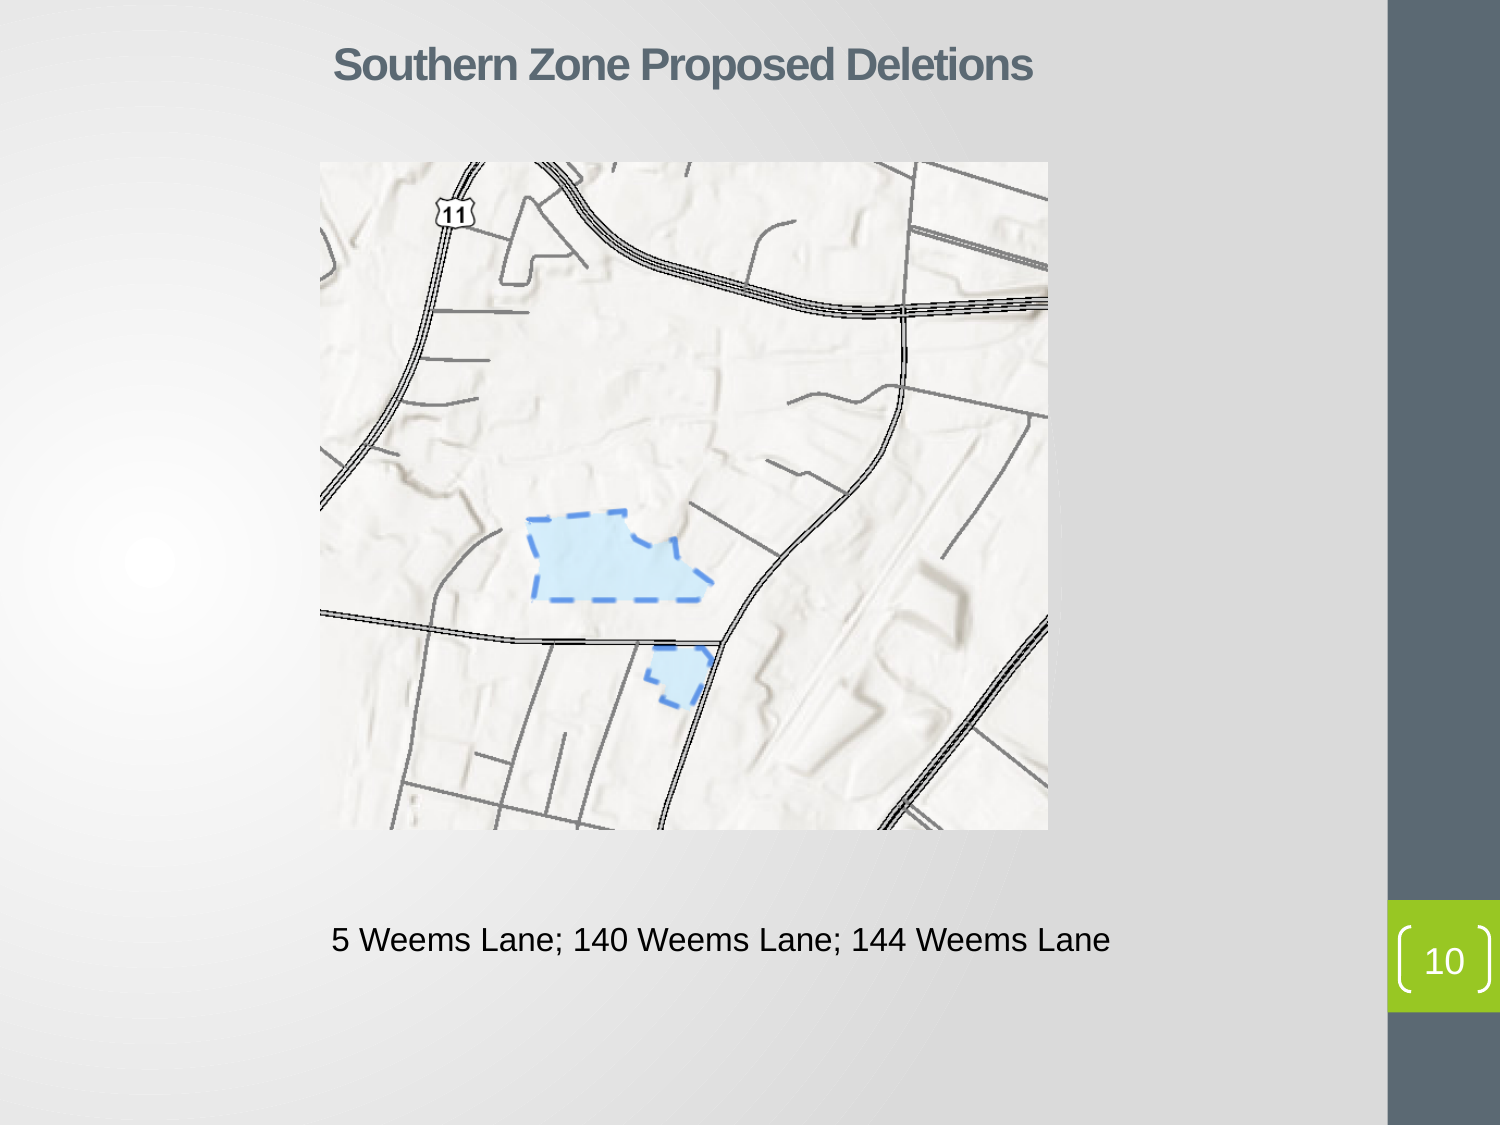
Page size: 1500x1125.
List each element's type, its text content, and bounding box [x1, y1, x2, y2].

list 5 Weems Lane; 140 Weems Lane; 144 Weems Lane [24, 910, 1402, 1008]
slide_number 10 [1402, 925, 1492, 994]
picture [320, 161, 1048, 831]
title Southern Zone Proposed Deletions [46, 0, 1322, 98]
